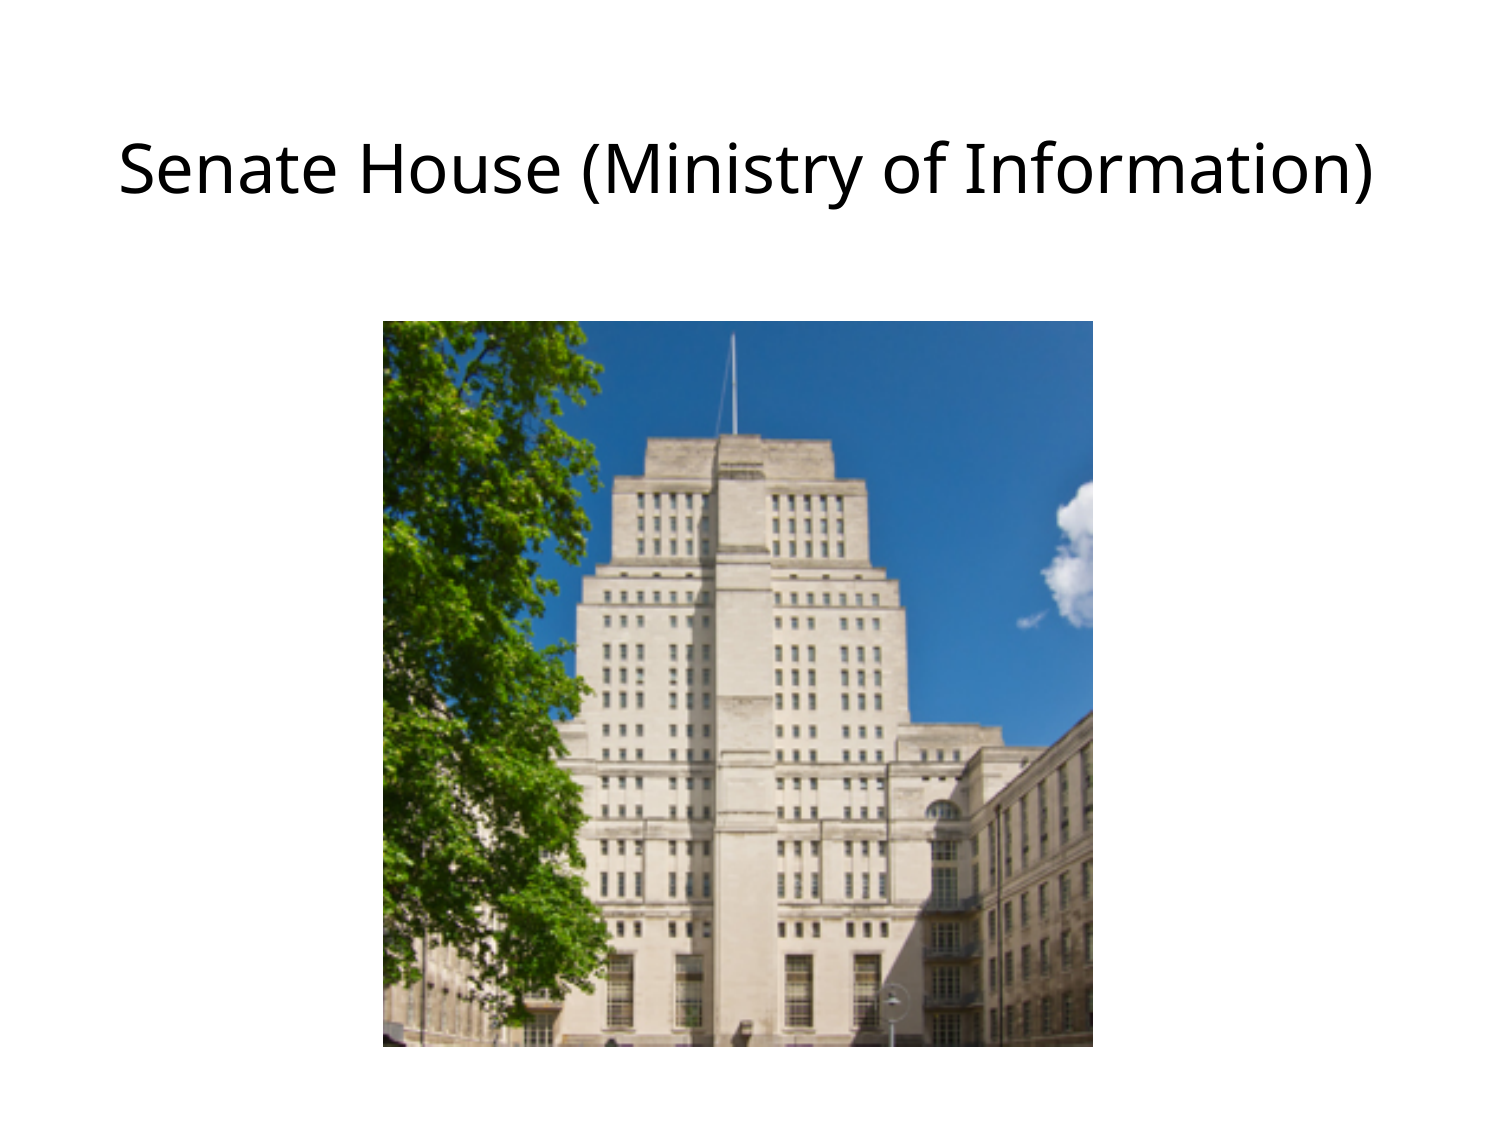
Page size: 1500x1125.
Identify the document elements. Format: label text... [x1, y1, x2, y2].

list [383, 321, 1093, 1047]
title Senate House (Ministry of Information) [103, 59, 1397, 278]
